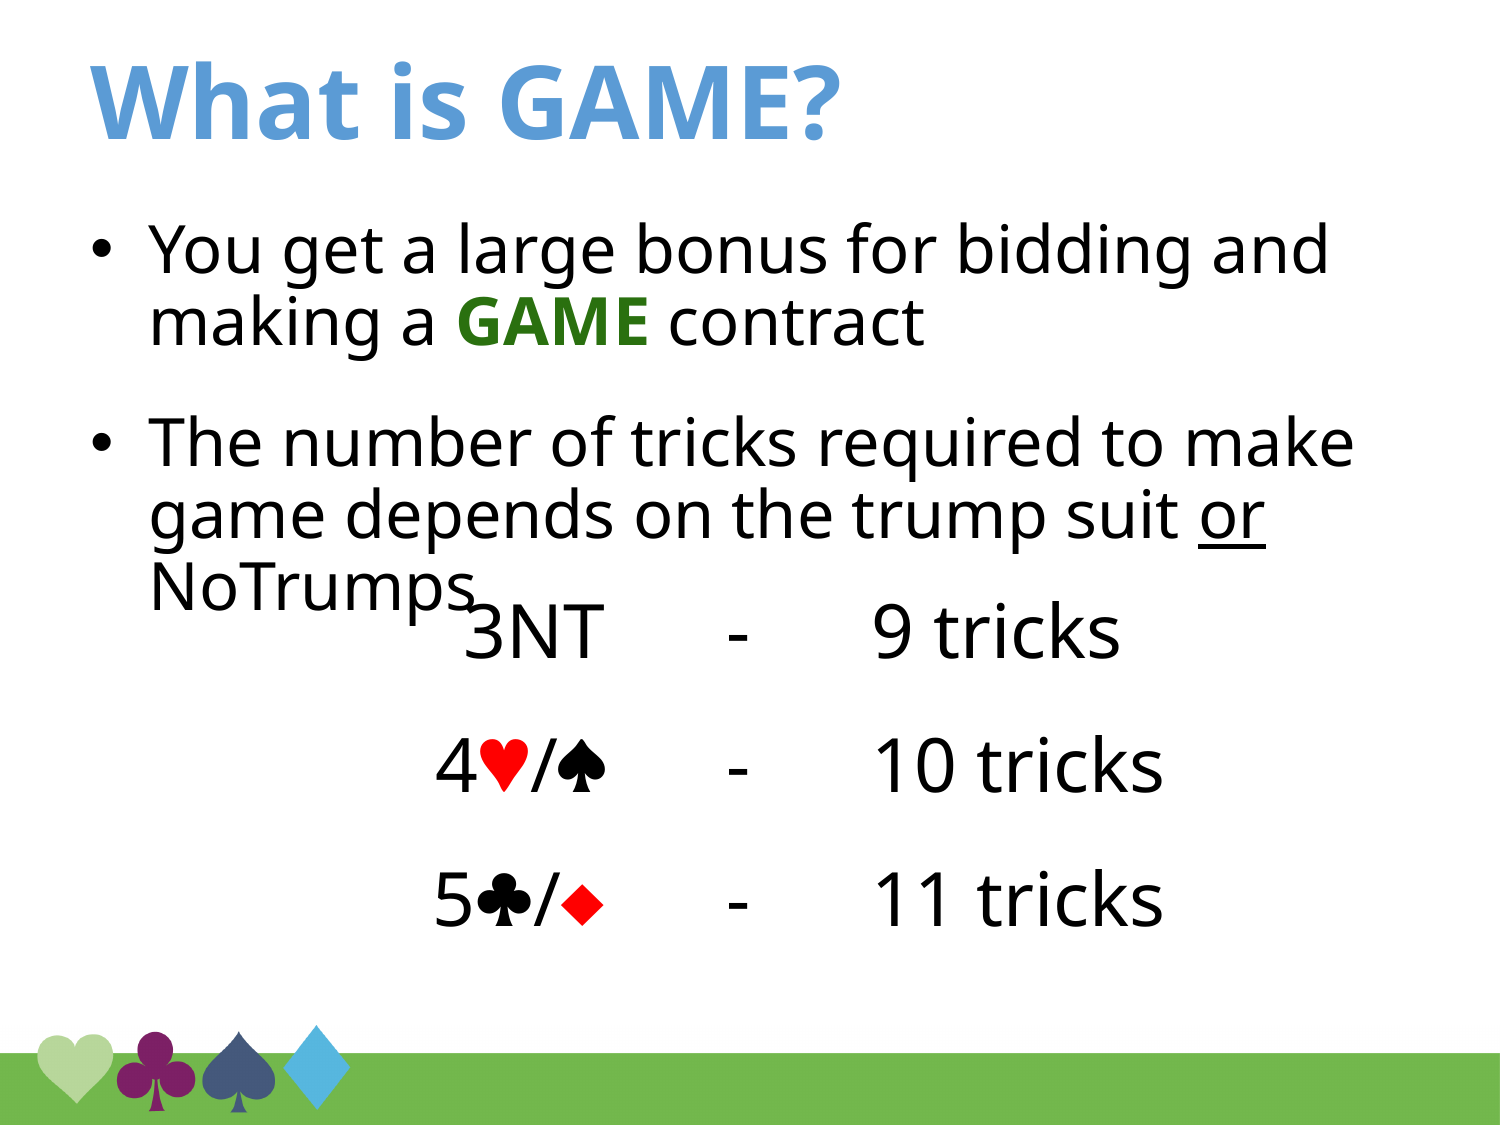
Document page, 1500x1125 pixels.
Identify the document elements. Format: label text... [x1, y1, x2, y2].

table_cell 5/ [77, 830, 620, 964]
table_header - [620, 563, 856, 696]
table_cell - [620, 696, 856, 830]
table_cell 11 tricks [856, 830, 1364, 964]
picture [0, 1025, 1500, 1125]
table_header 3NT [77, 563, 620, 696]
table_header 9 tricks [856, 563, 1364, 696]
title What is GAME? [75, 42, 1425, 171]
table_cell 10 tricks [856, 696, 1364, 830]
table_cell 4/ [77, 696, 620, 830]
table_cell - [620, 830, 856, 964]
list You get a large bonus for bidding and making a GAME contract The number of tricks required to make game depends on the trump suit or NoTrumps [75, 208, 1425, 962]
